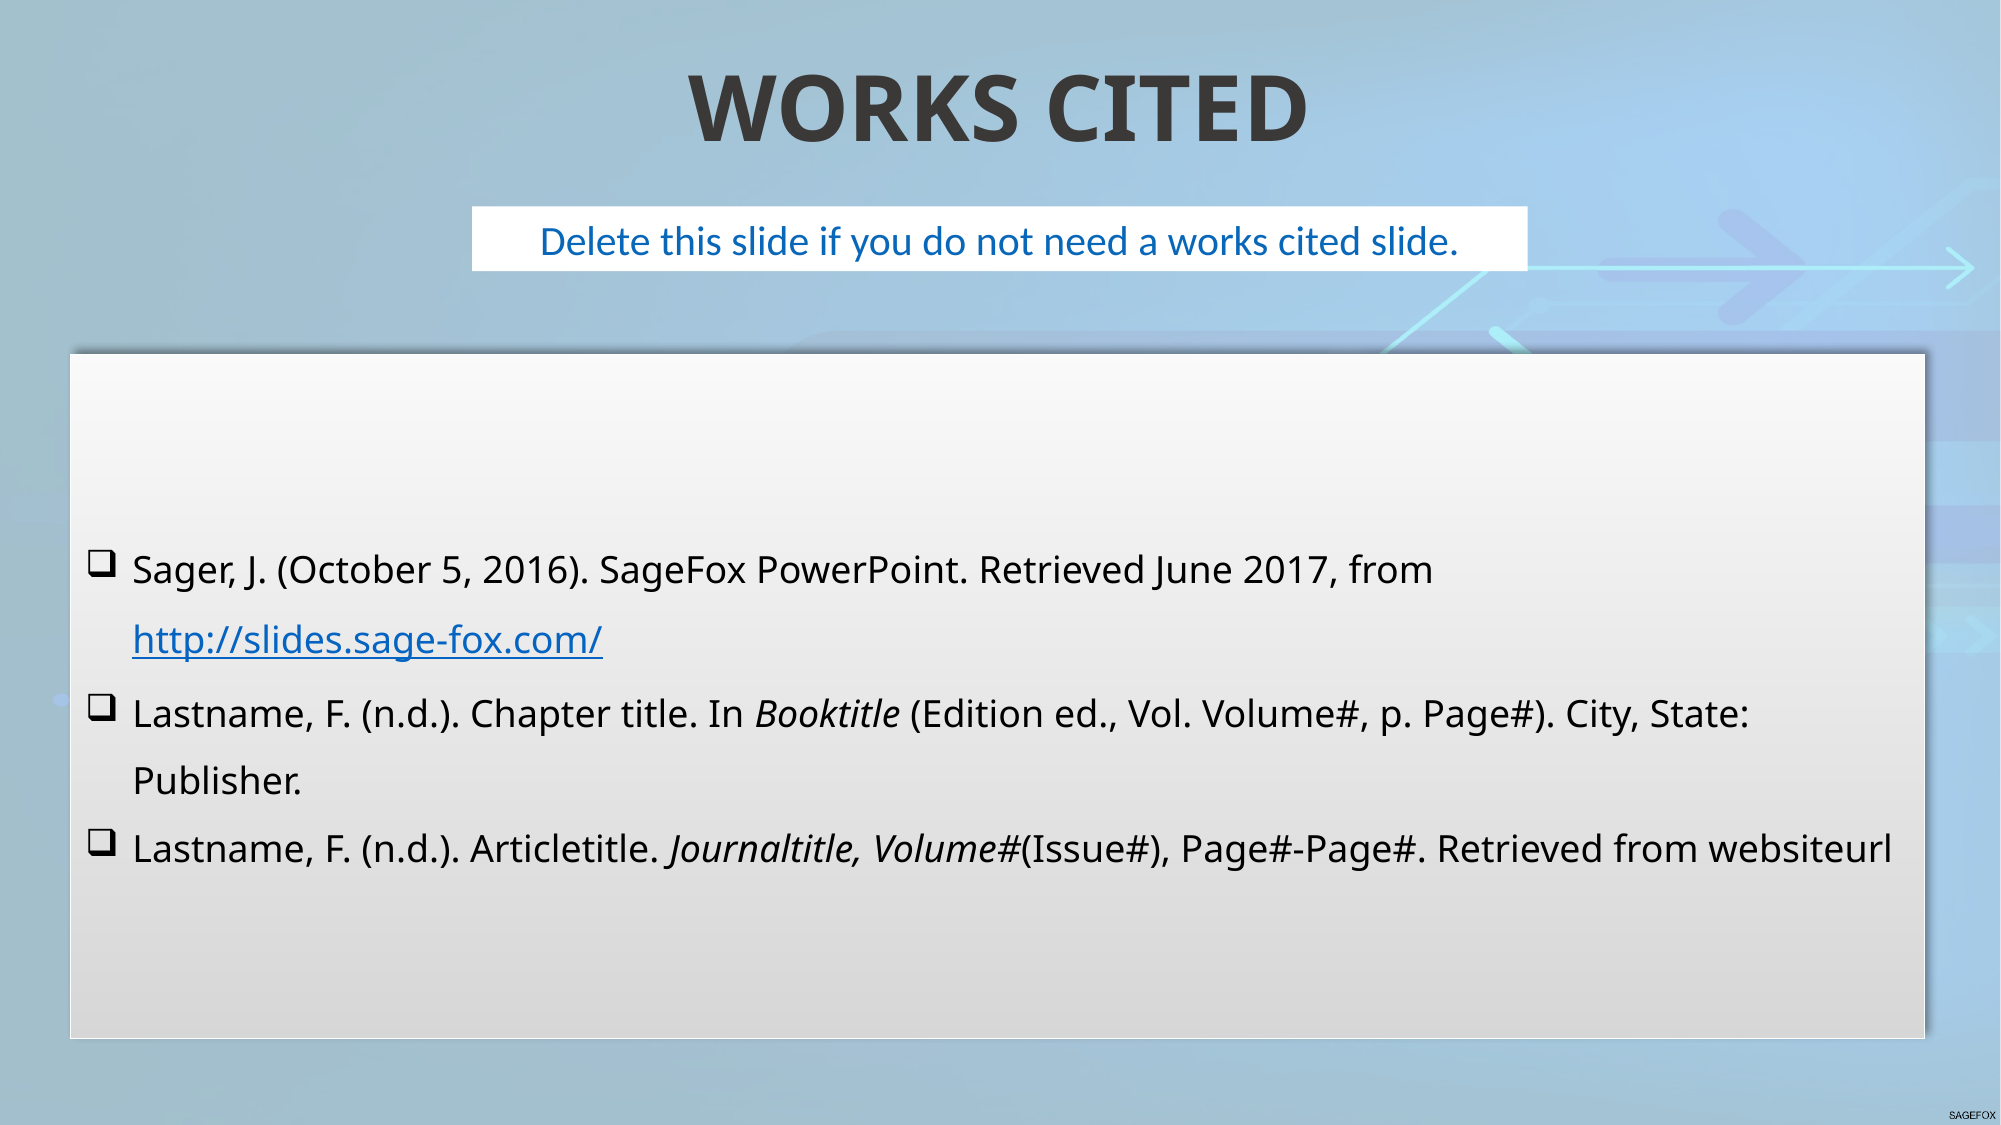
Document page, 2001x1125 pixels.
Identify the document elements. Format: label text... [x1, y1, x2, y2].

picture [1925, 0, 2001, 1125]
text_box Sager, J. (October 5, 2016). SageFox PowerPoint. Retrieved June 2017, from http://slides.sage-fox.com/ Lastname, F. (n.d.). Chapter title. In Booktitle (Edition ed., Vol. Volume#, p. Page#). City, State: Publisher. Lastname, F. (n.d.). Articletitle. Journaltitle, Volume#(Issue#), Page#-Page#. Retrieved from websiteurl [70, 354, 1925, 1039]
text_box Delete this slide if you do not need a works cited slide. [472, 206, 1528, 272]
text_box WORKS CITED [548, 42, 1452, 167]
